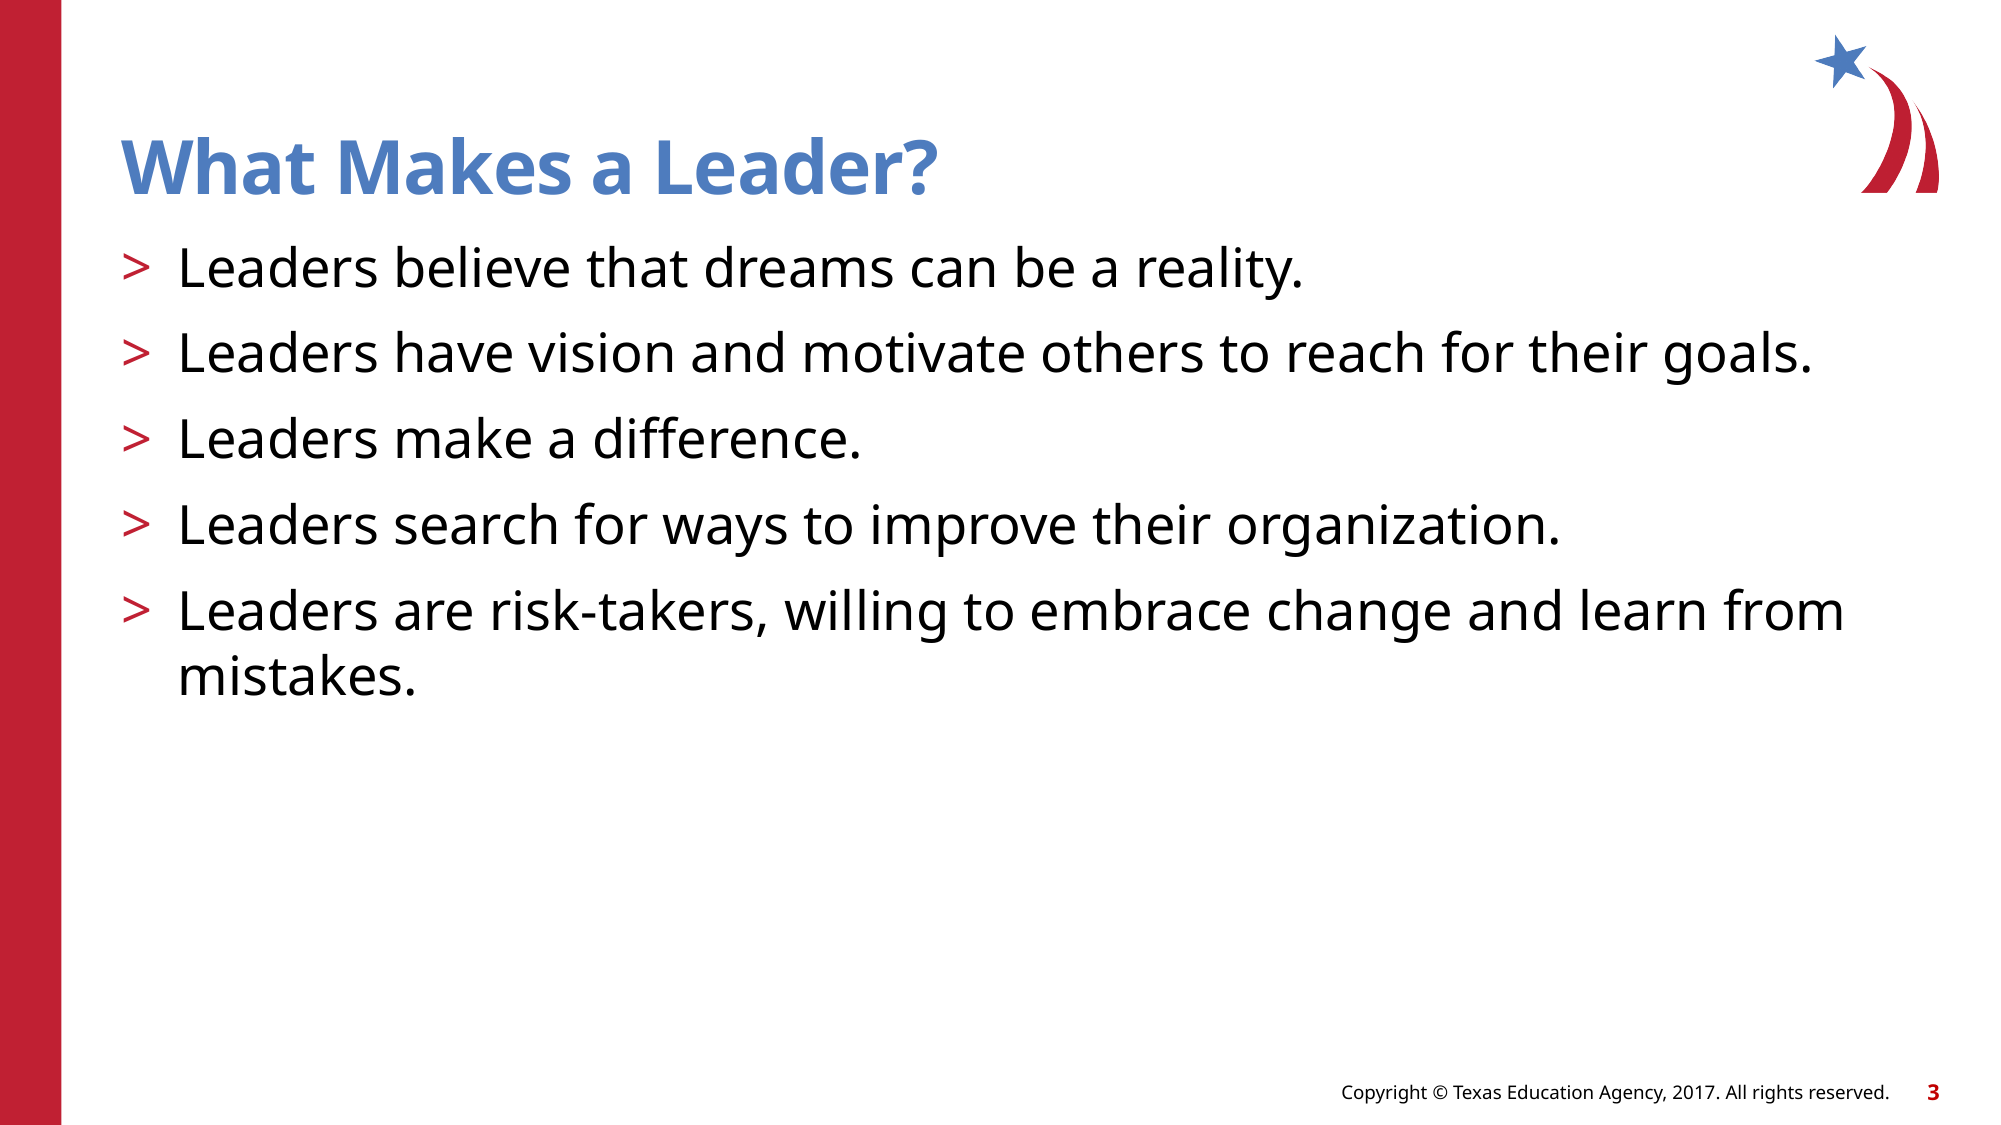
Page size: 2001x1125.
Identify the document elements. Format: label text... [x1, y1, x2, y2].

picture [1814, 34, 1939, 193]
list Leaders believe that dreams can be a reality. Leaders have vision and motivate others to reach for their goals. Leaders make a difference. Leaders search for ways to improve their organization. Leaders are risk-takers, willing to embrace change and learn from mistakes. [121, 233, 1936, 1010]
title What Makes a Leader? [121, 66, 1772, 211]
